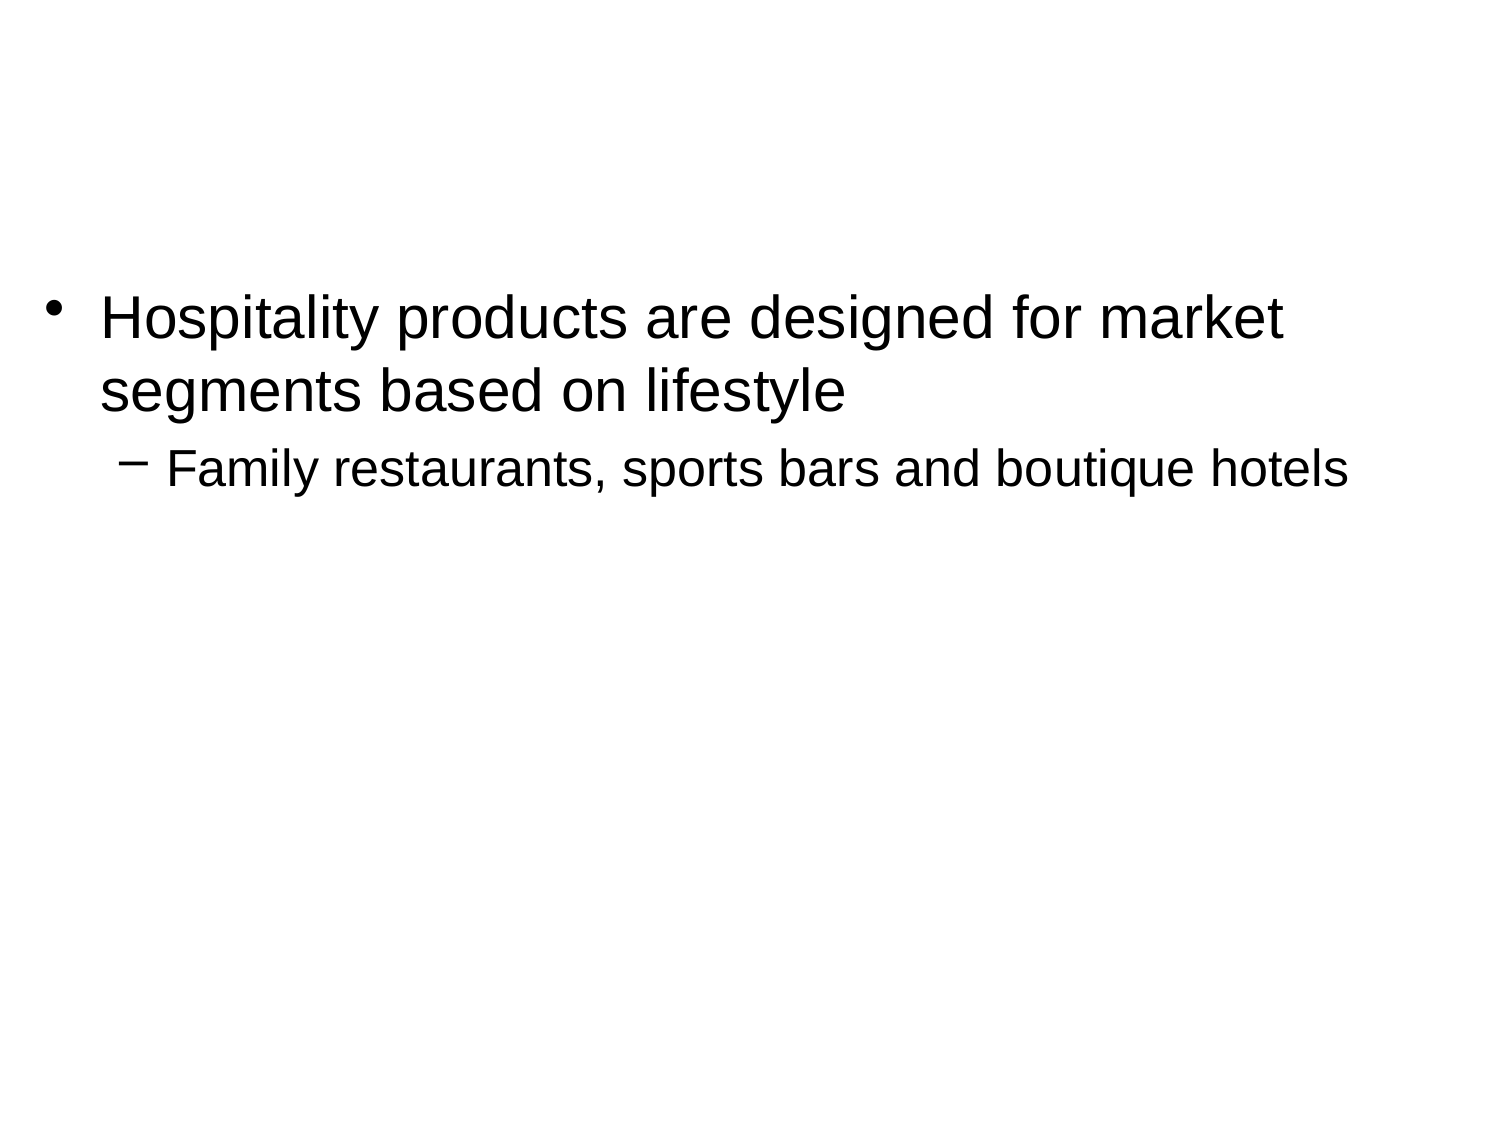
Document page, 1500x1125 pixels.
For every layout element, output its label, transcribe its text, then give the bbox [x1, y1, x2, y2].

list Hospitality products are designed for market segments based on lifestyle Family restaurants, sports bars and boutique hotels [28, 270, 1471, 995]
